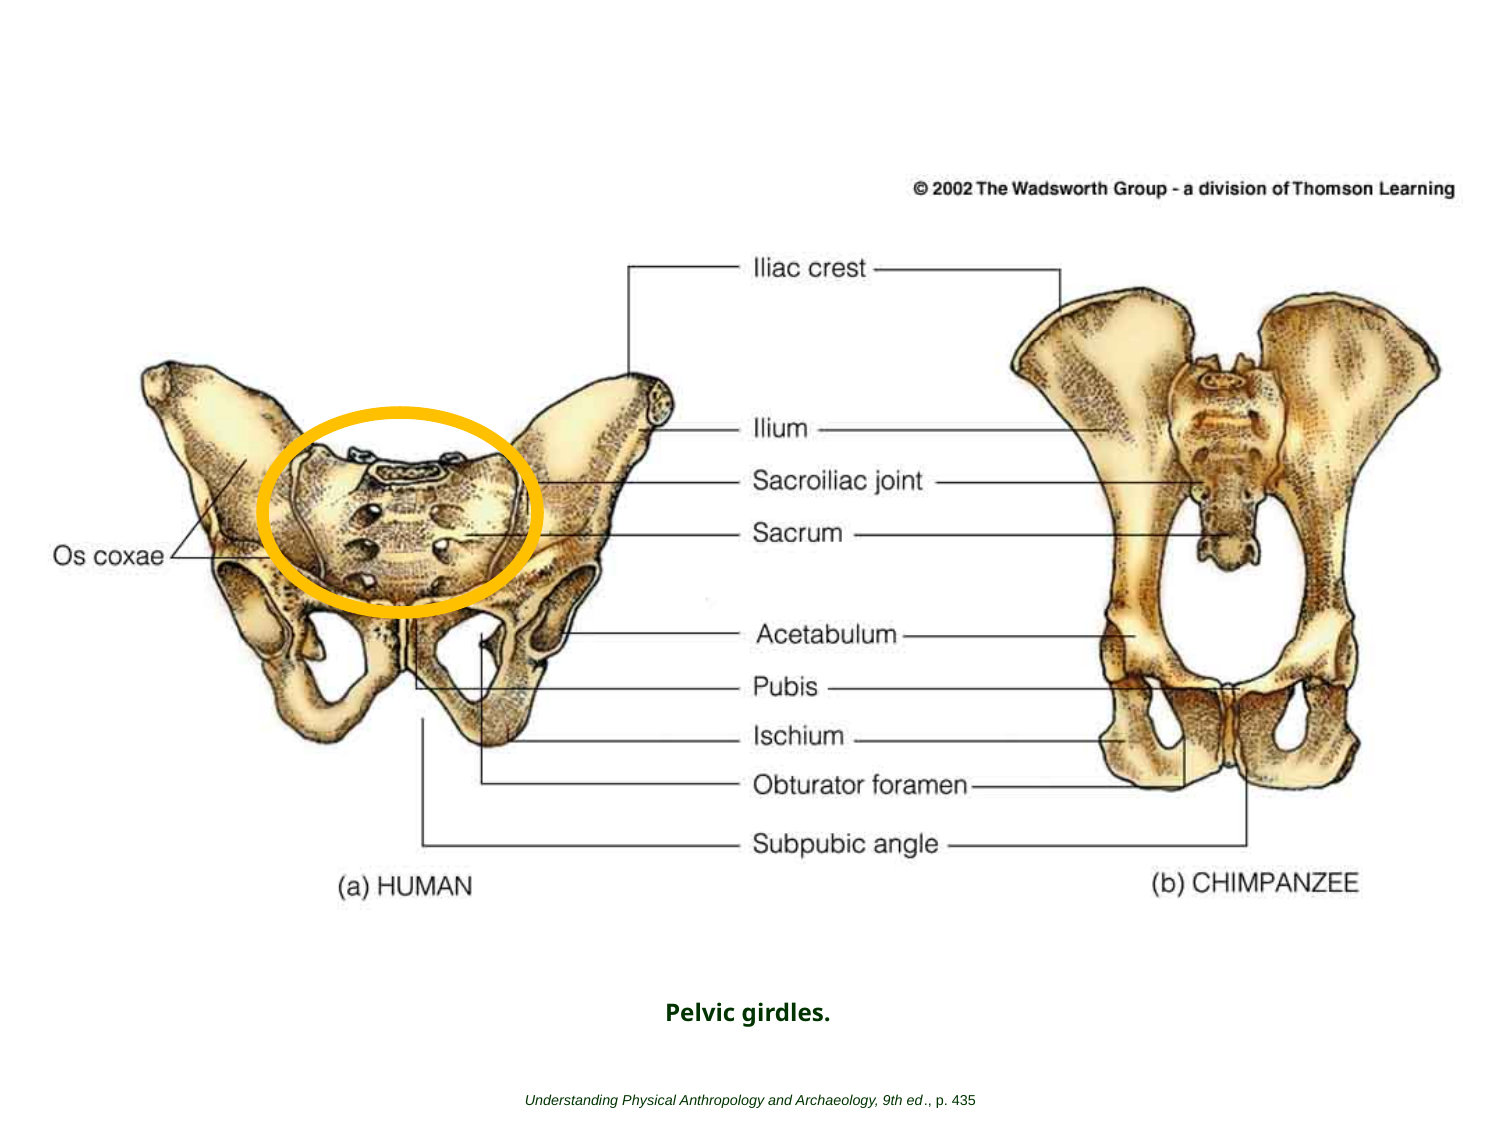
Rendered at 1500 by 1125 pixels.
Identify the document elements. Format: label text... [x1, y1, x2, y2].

text_box Pelvic girdles. [650, 959, 846, 1050]
text_box Understanding Physical Anthropology and Archaeology, 9th ed., p. 435 [510, 1066, 991, 1125]
picture [37, 174, 1463, 924]
